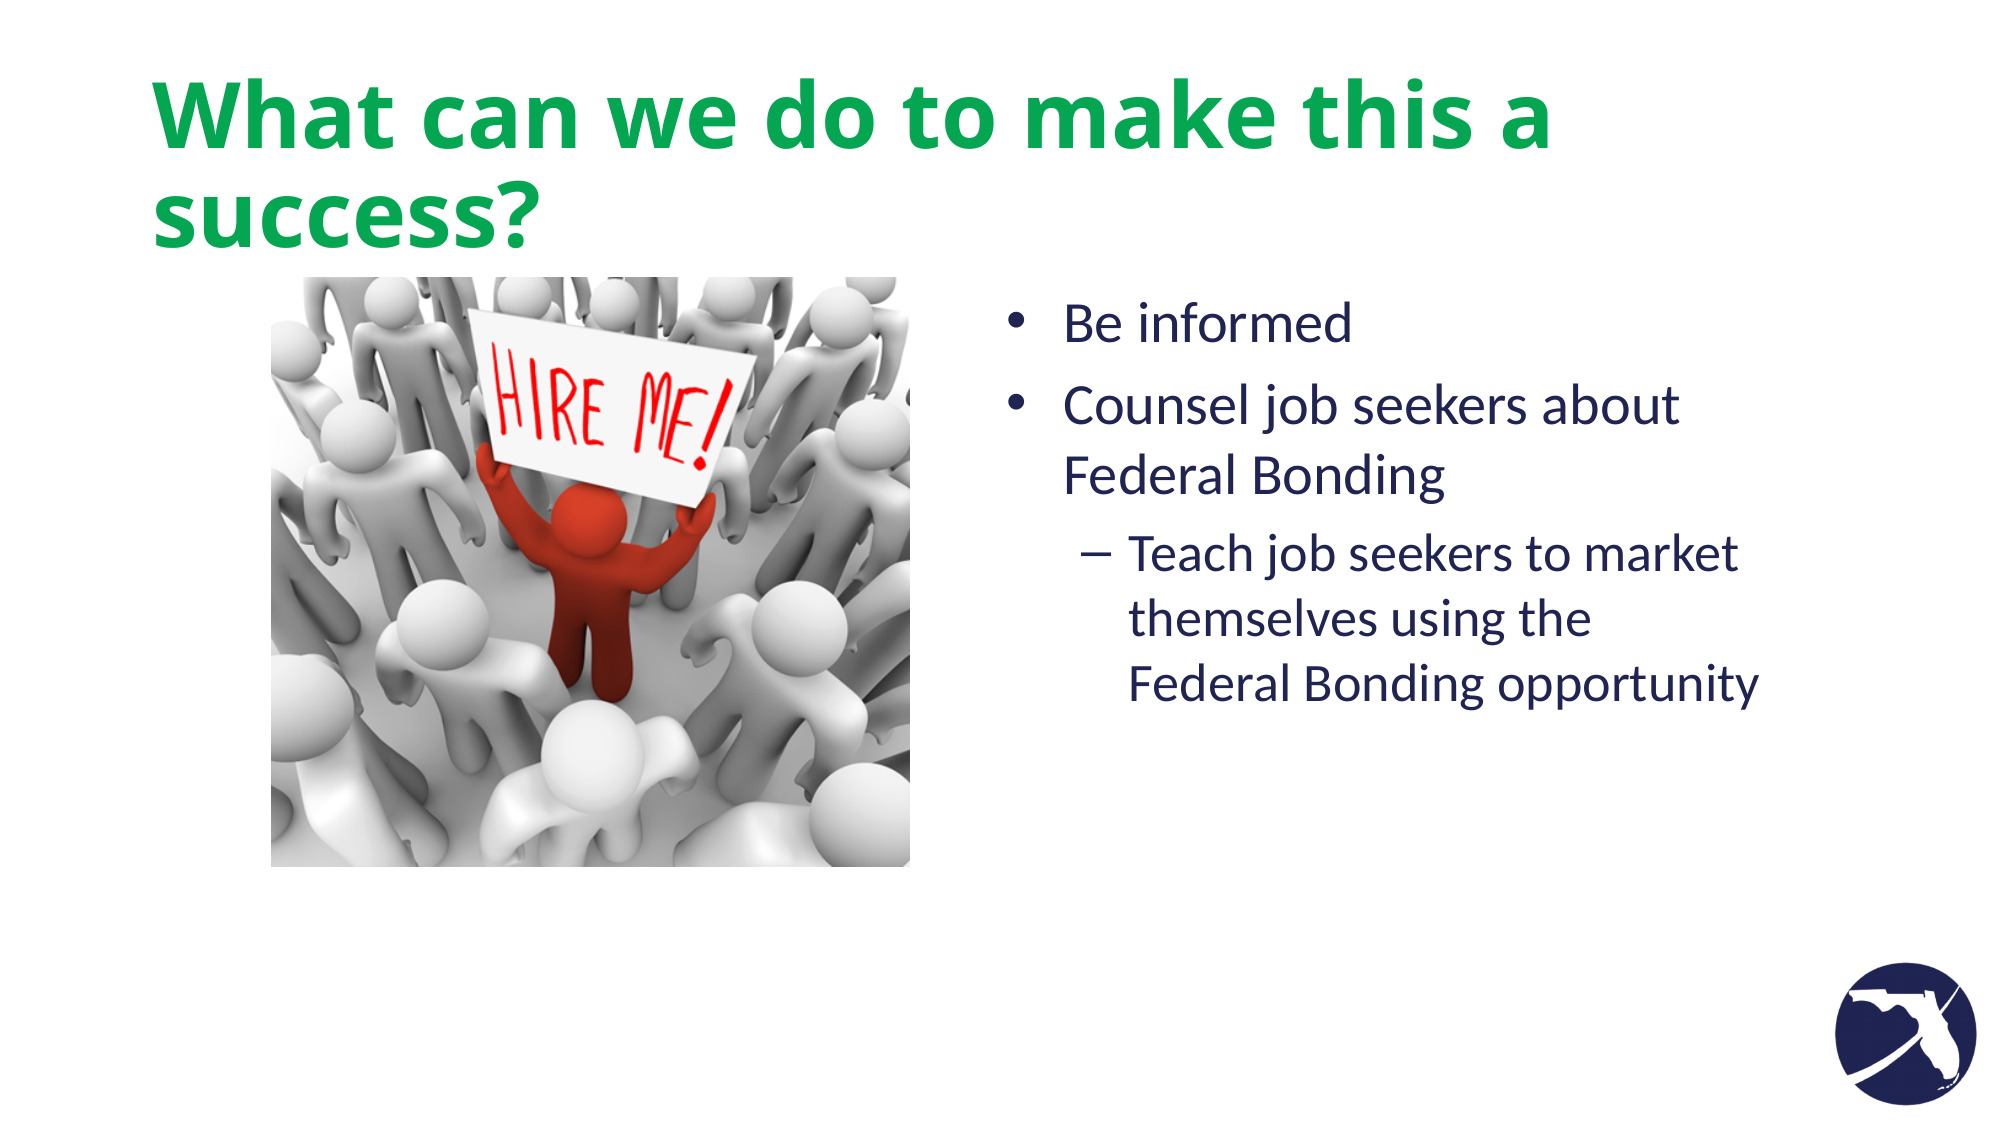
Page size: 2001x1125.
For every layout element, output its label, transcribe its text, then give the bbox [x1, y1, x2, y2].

title What can we do to make this a success? [137, 59, 1863, 278]
picture [1834, 961, 1979, 1109]
text_box Be informed Counsel job seekers about Federal Bonding Teach job seekers to market themselves using the Federal Bonding opportunity [991, 277, 1781, 822]
picture [271, 277, 910, 867]
